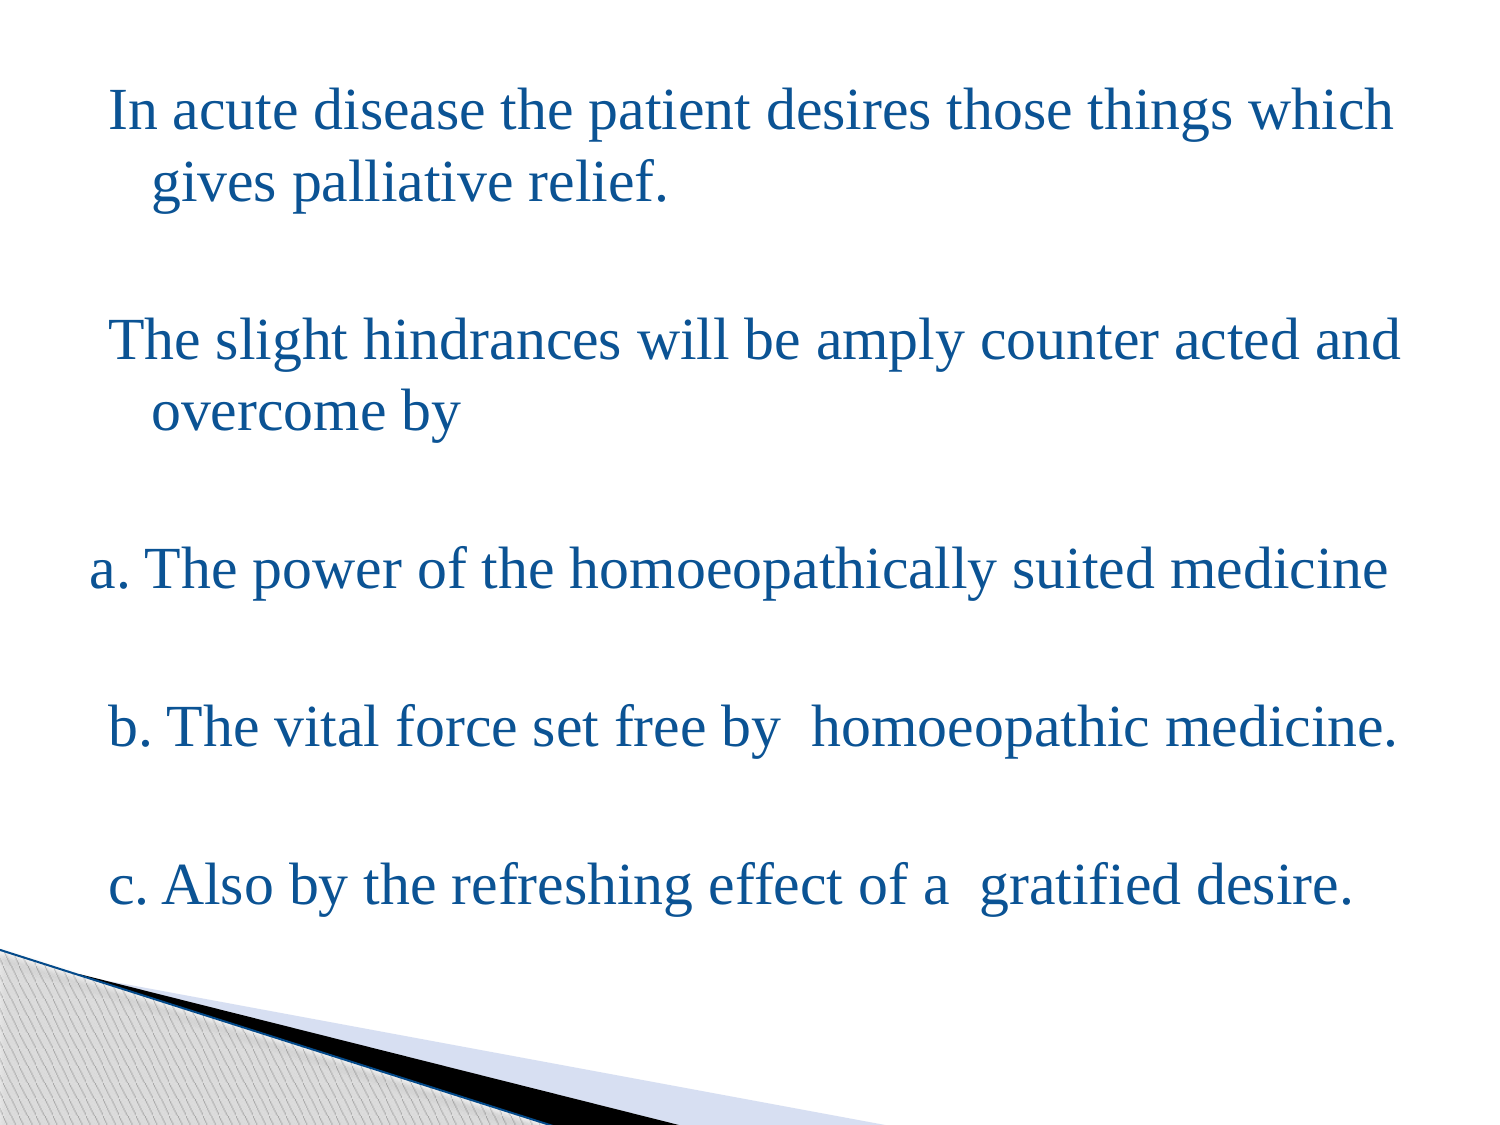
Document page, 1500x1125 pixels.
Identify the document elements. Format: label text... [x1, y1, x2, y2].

list In acute disease the patient desires those things which gives palliative relief. The slight hindrances will be amply counter acted and overcome by a. The power of the homoeopathically suited medicine b. The vital force set free by homoeopathic medicine. c. Also by the refreshing effect of a gratified desire. [75, 62, 1425, 986]
